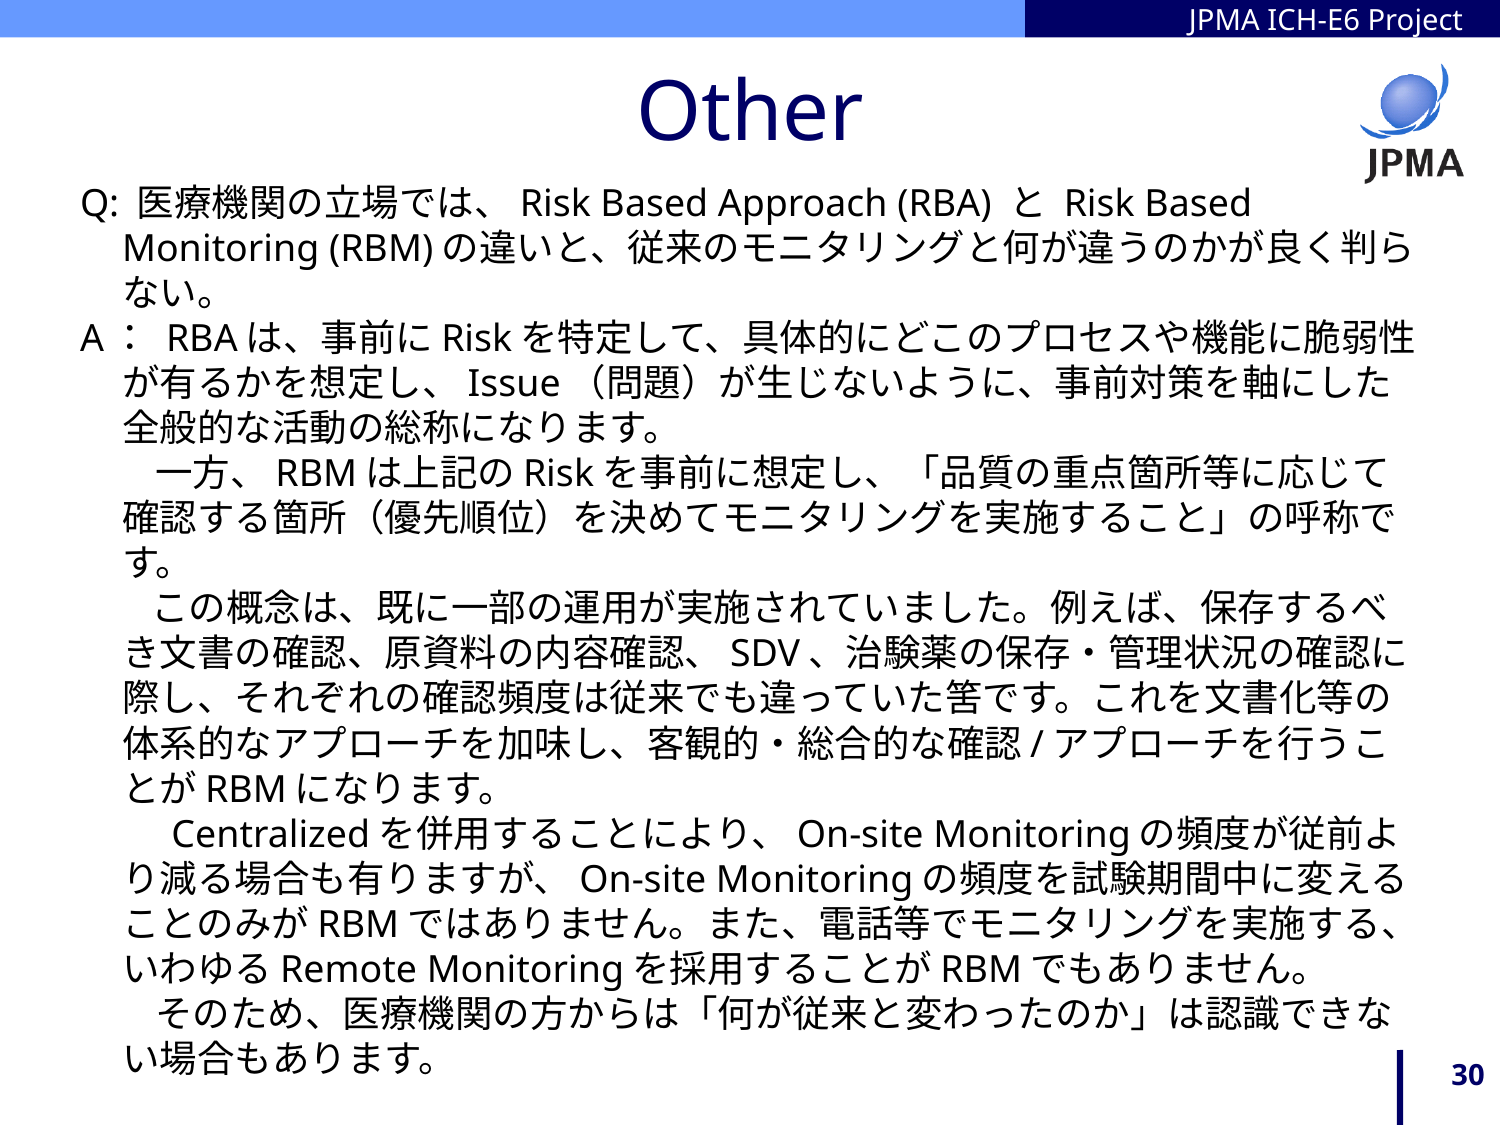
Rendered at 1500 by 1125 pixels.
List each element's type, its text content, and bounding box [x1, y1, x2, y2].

title Other [112, 52, 1353, 161]
text_box 30 [1187, 1048, 1500, 1124]
list Q: 医療機関の立場では、Risk Based Approach (RBA) と Risk Based Monitoring (RBM)の違いと、従来のモニタリングと何が違うのかが良く判らない。 A： RBAは、事前にRiskを特定して、具体的にどこのプロセスや機能に脆弱性が有るかを想定し、Issue（問題）が生じないように、事前対策を軸にした全般的な活動の総称になります。 一方、RBMは上記のRiskを事前に想定し、「品質の重点箇所等に応じて確認する箇所（優先順位）を決めてモニタリングを実施すること」の呼称です。 この概念は、既に一部の運用が実施されていました。例えば、保存するべき文書の確認、原資料の内容確認、SDV、治験薬の保存・管理状況の確認に際し、それぞれの確認頻度は従来でも違っていた筈です。これを文書化等の体系的なアプローチを加味し、客観的・総合的な確認/アプローチを行うことがRBMになります。 Centralizedを併用することにより、On-site Monitoringの頻度が従前より減る場合も有りますが、On-site Monitoringの頻度を試験期間中に変えることのみがRBMではありません。また、電話等でモニタリングを実施する、いわゆるRemote Monitoringを採用することがRBMでもありません。 そのため、医療機関の方からは「何が従来と変わったのか」は認識できない場合もあります。 [64, 171, 1436, 1106]
picture [1351, 54, 1481, 185]
